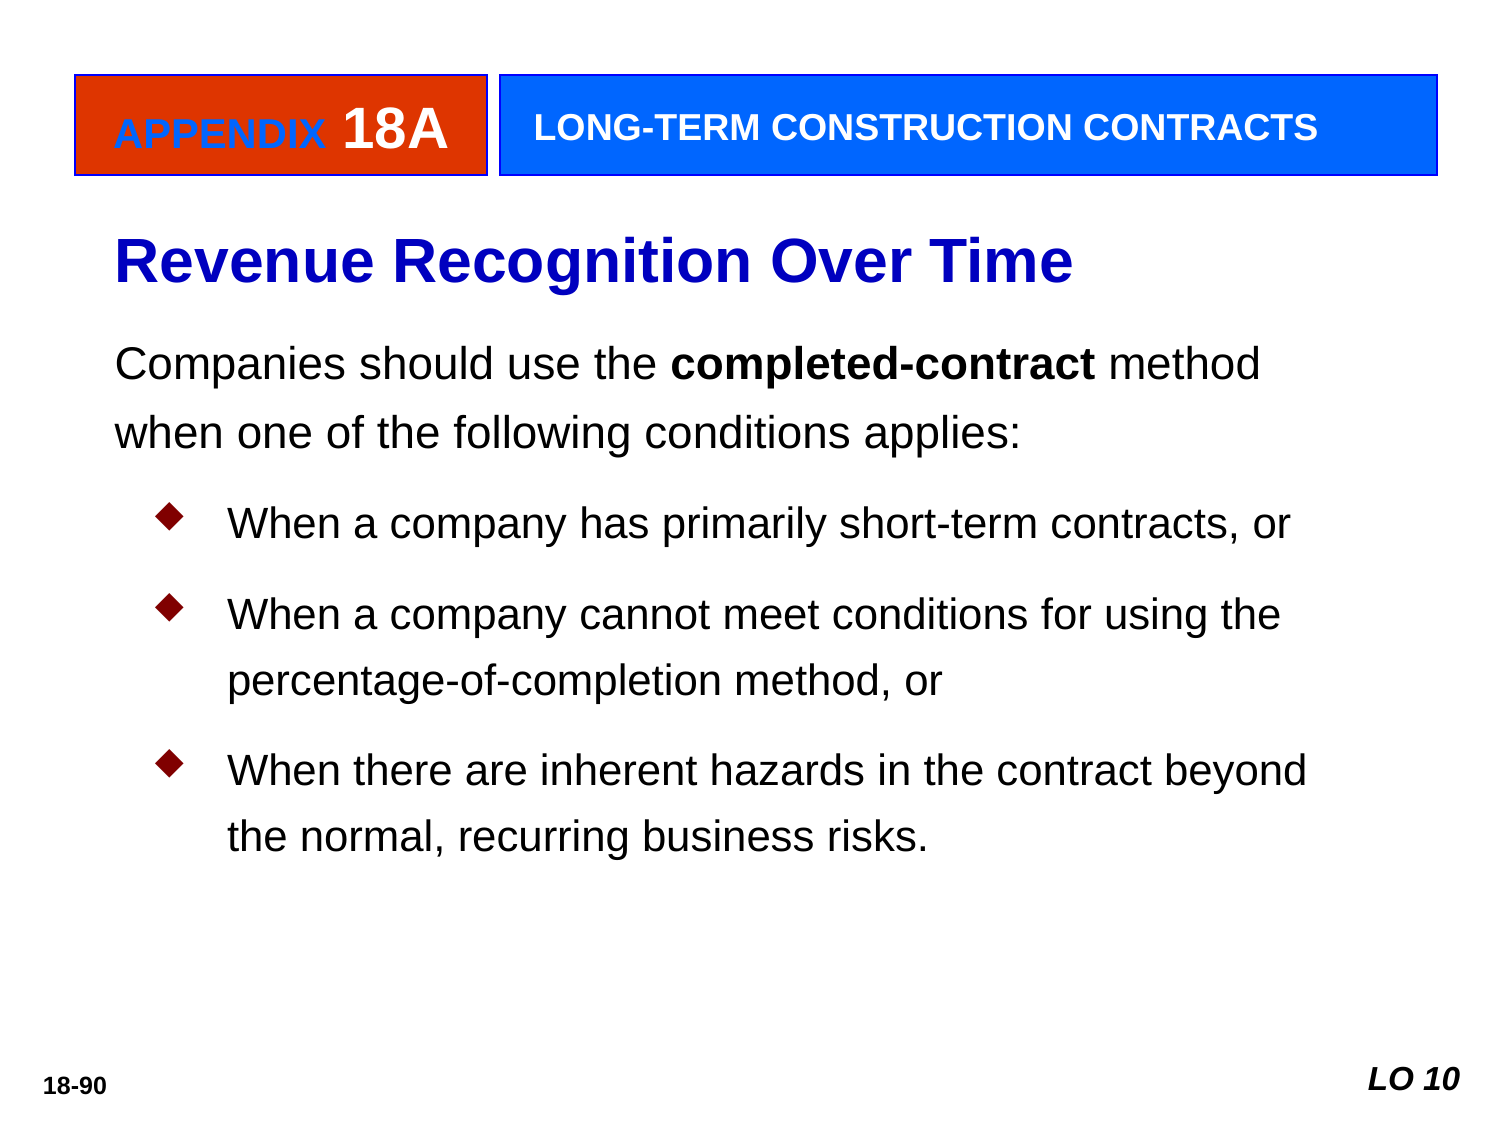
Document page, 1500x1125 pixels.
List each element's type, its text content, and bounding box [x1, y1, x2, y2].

text_box APPENDIX 18A [75, 75, 488, 175]
text_box Companies should use the completed-contract method when one of the following conditions applies: When a company has primarily short-term contracts, or When a company cannot meet conditions for using the percentage-of-completion method, or When there are inherent hazards in the contract beyond the normal, recurring business risks. [99, 312, 1375, 868]
text_box LO 10 [1337, 1049, 1475, 1105]
text_box LONG-TERM CONSTRUCTION CONTRACTS [500, 75, 1438, 175]
text_box Revenue Recognition Over Time [99, 212, 1350, 309]
